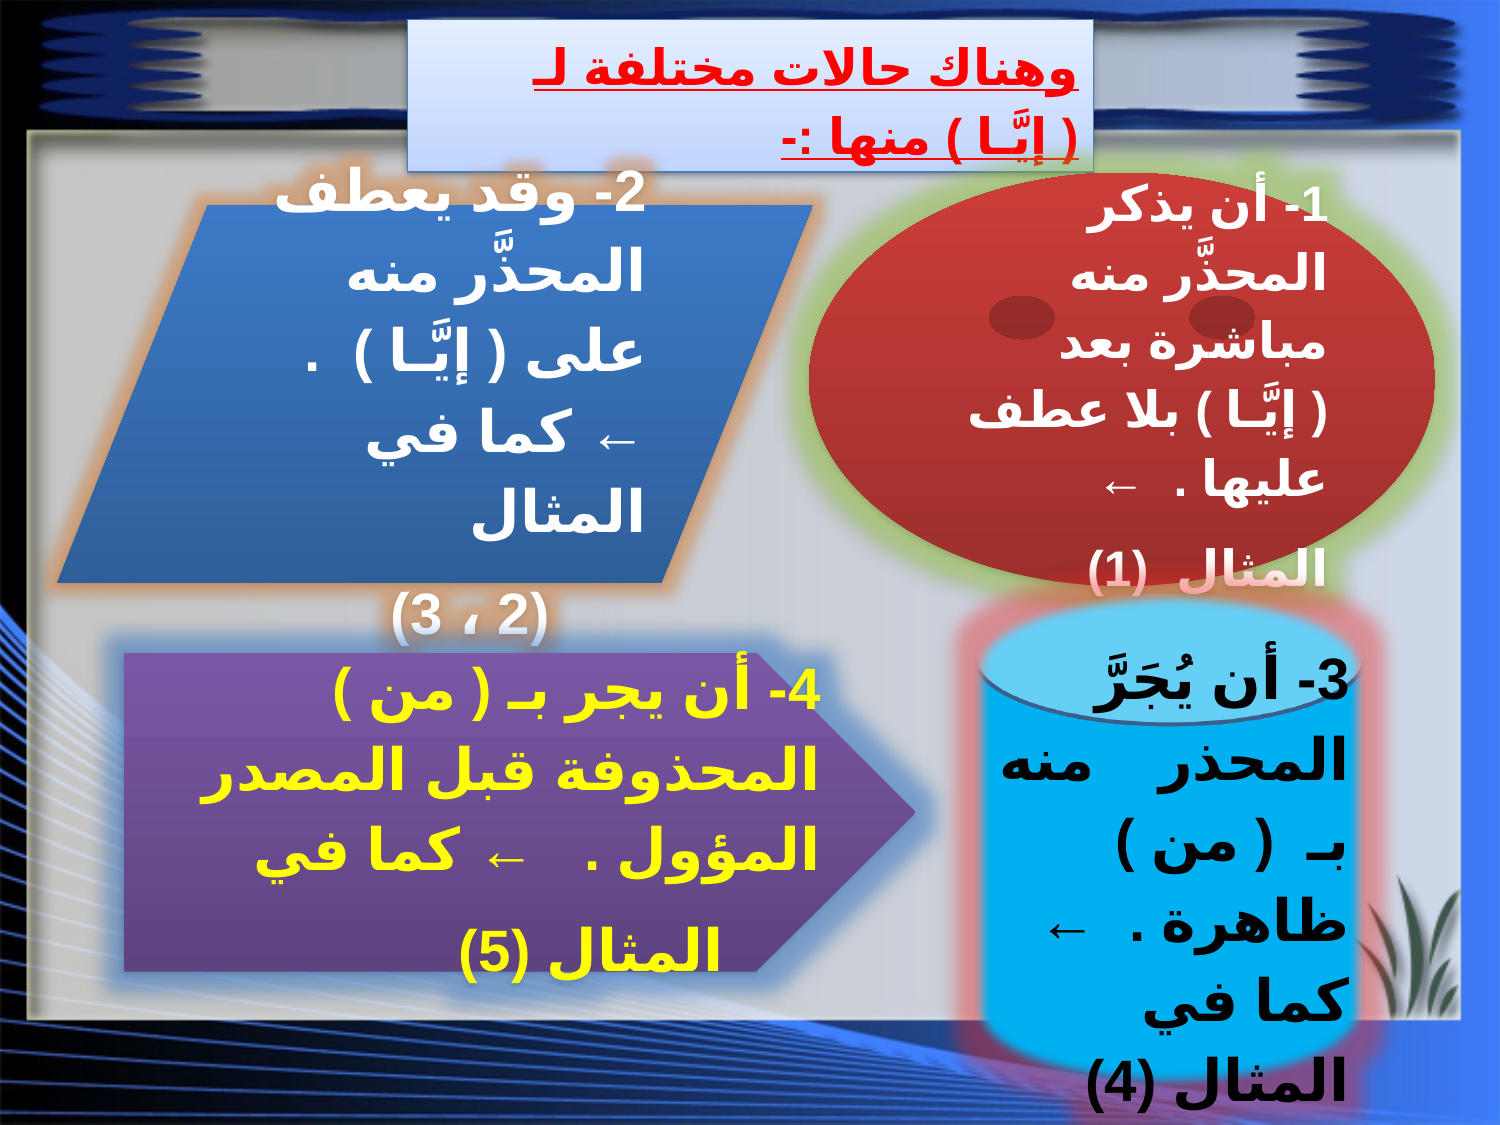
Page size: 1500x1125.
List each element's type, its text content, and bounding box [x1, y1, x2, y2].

text_box 1- أن يذكر المحذَّر منه مباشرة بعد ( إيَّـا ) بلا عطف عليها . ← المثال (1) [809, 172, 1436, 576]
text_box وهناك حالات مختلفة لـ ( إيَّـا ) منها :- [407, 19, 1094, 173]
picture [0, 0, 1500, 1125]
text_box 3- أن يُجَرَّ المحذر منه بـ ( من ) ظاهرة . ← كما في المثال (4) [990, 682, 1350, 1072]
text_box 4- أن يجر بـ ( من ) المحذوفة قبل المصدر المؤول . ← كما في المثال (5) [123, 652, 916, 972]
text_box 2- وقد يعطف المحذَّر منه على ( إيَّـا ) . ← كما في المثال (2 ، 3) [56, 204, 813, 583]
